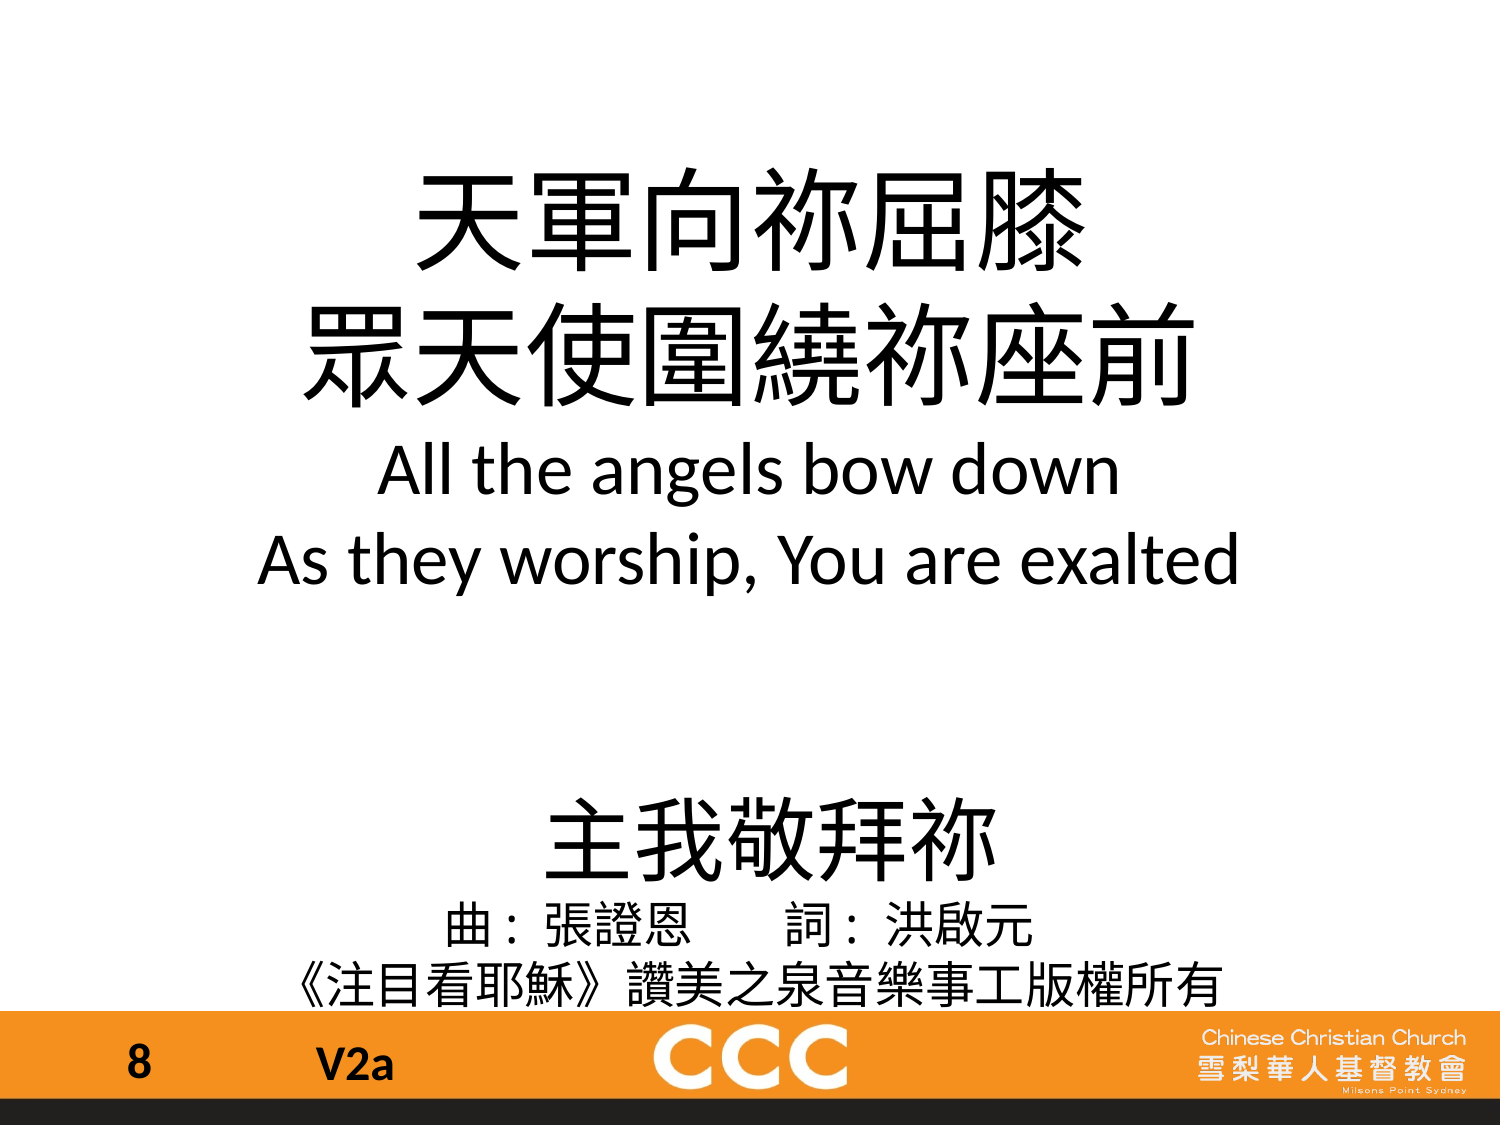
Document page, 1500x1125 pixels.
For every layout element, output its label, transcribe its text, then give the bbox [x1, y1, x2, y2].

picture [0, 1021, 1500, 1125]
text_box V2a [301, 1023, 431, 1099]
text_box 主我敬拜祢 曲: 張證恩 詞: 洪啟元 《注目看耶穌》讚美之泉音樂事工版權所有 [0, 775, 1500, 1021]
text_box 天軍向祢屈膝 眾天使圍繞祢座前 All the angels bow down As they worship, You are exalted [0, 7, 1500, 607]
slide_number 8 [112, 1021, 215, 1094]
